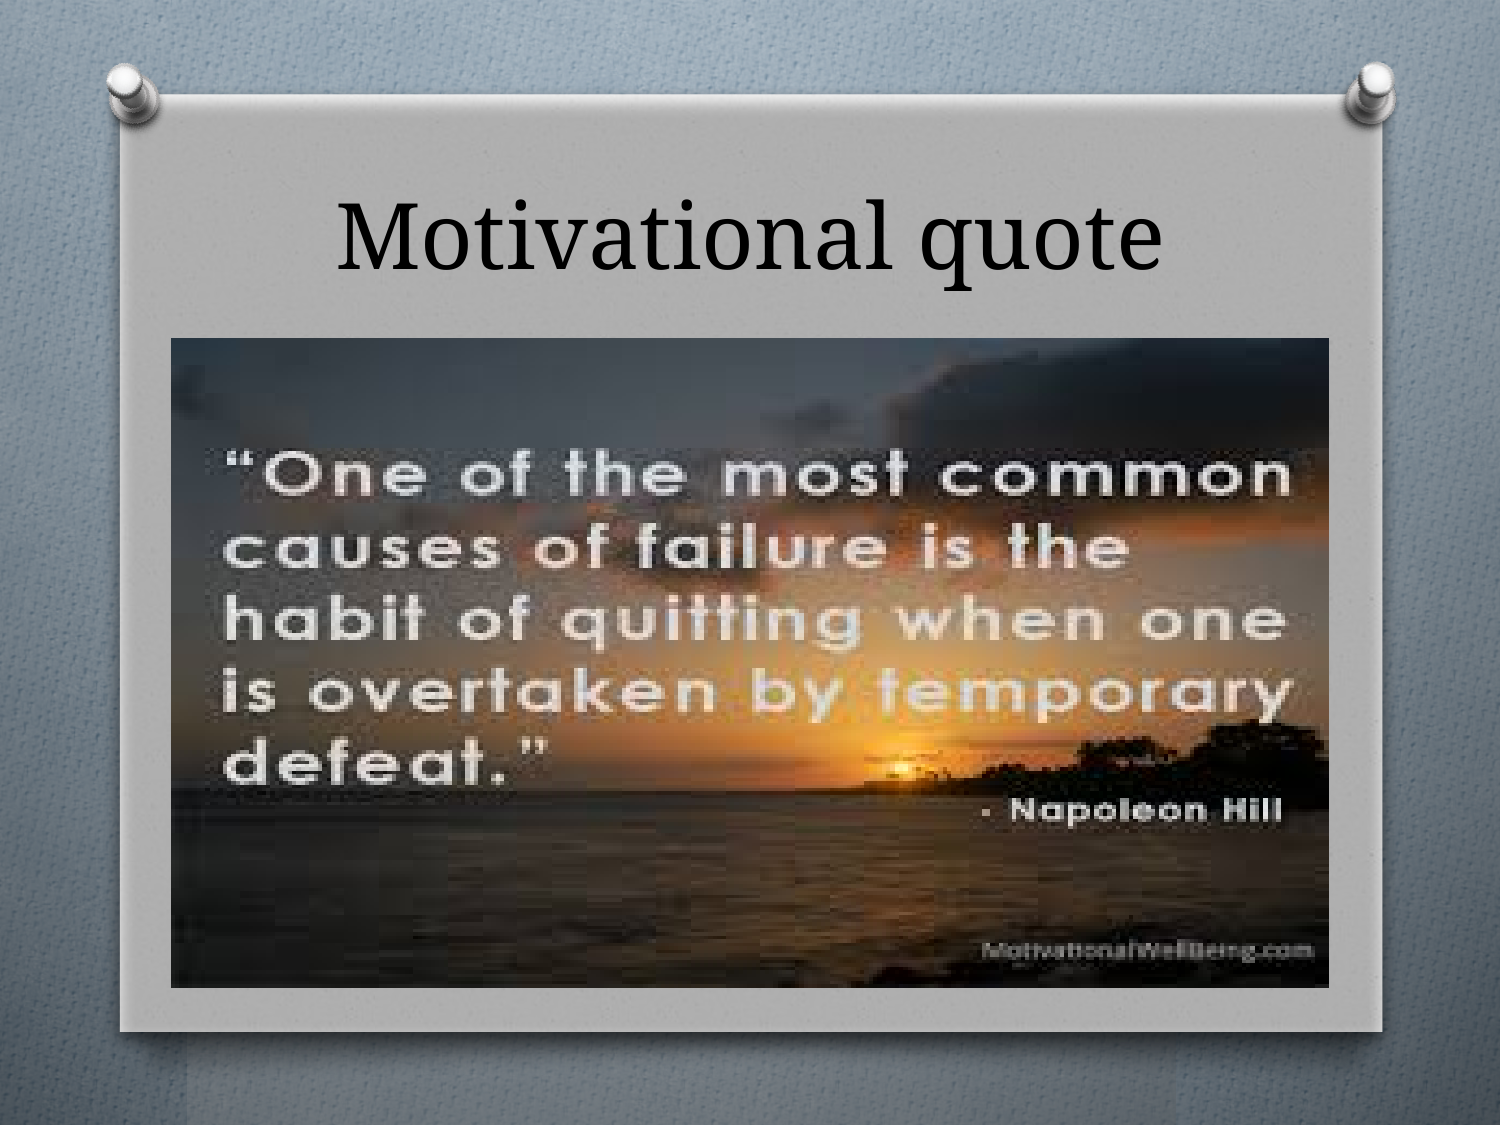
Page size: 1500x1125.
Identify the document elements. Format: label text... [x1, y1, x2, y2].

title Motivational quote [179, 134, 1323, 332]
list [170, 337, 1329, 988]
picture [1317, 35, 1439, 156]
picture [75, 29, 198, 153]
